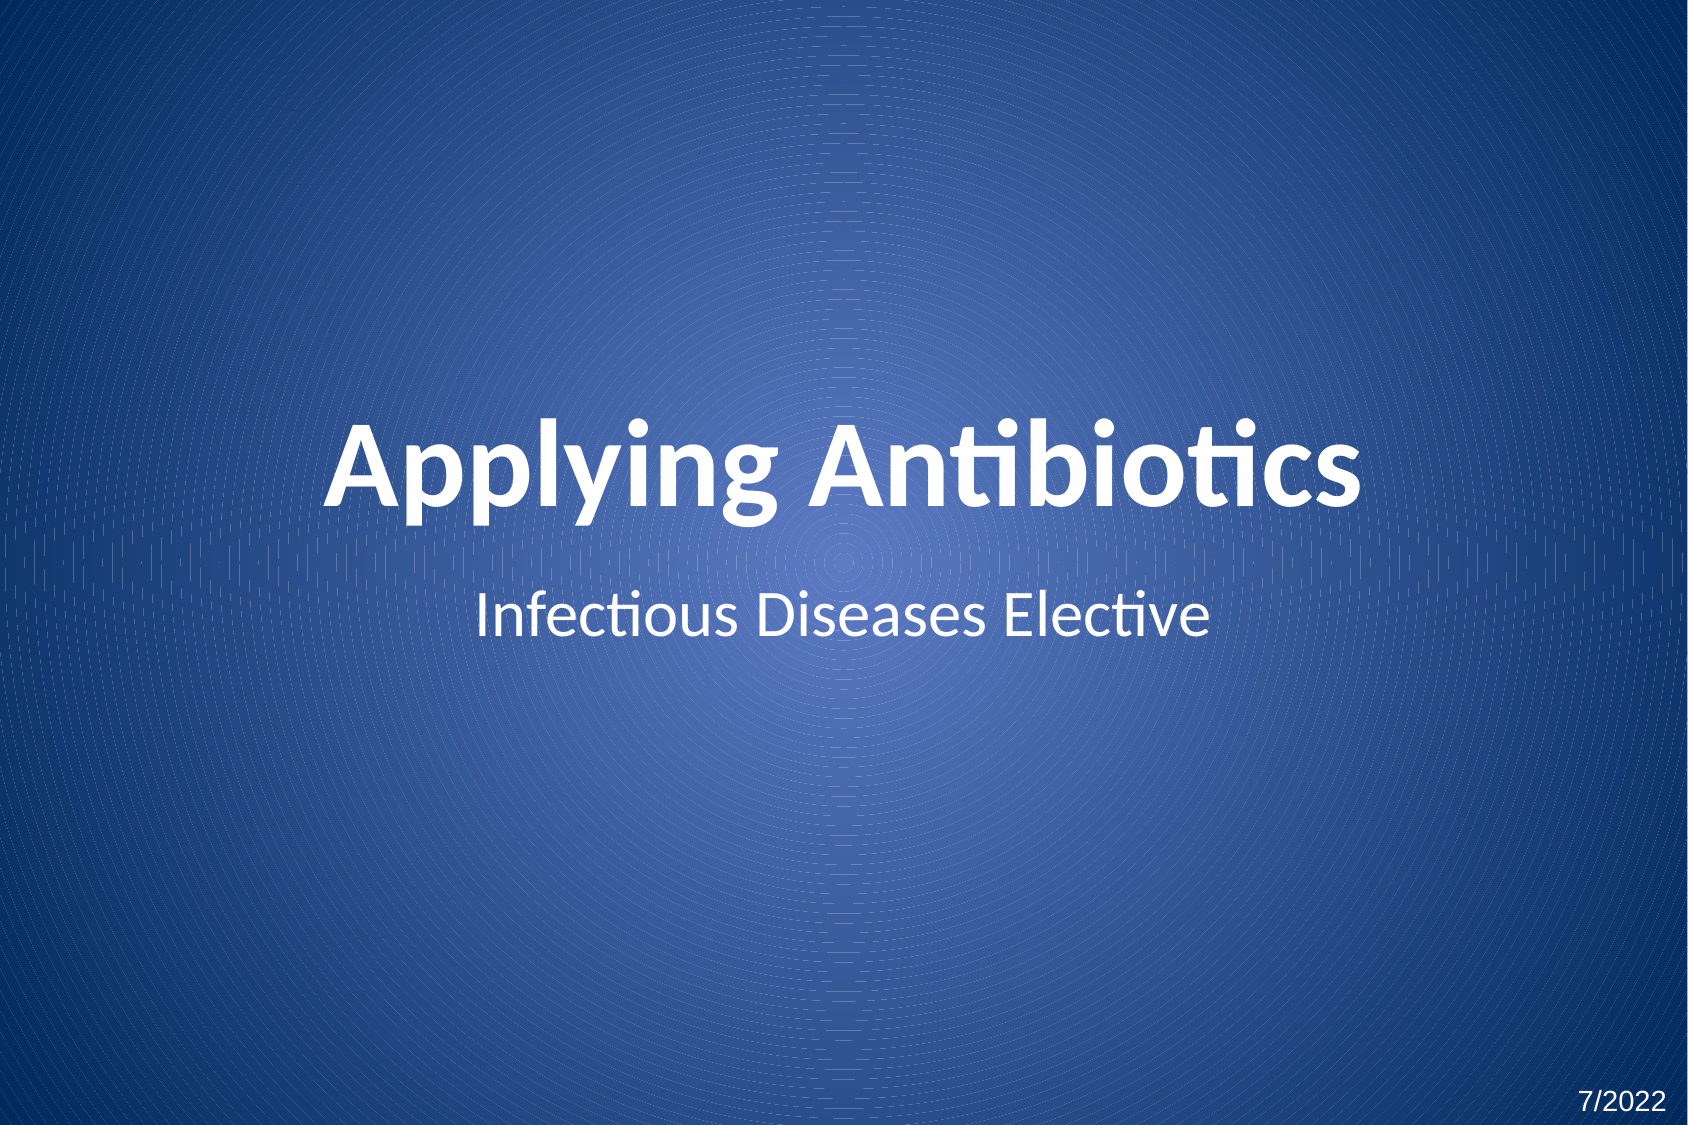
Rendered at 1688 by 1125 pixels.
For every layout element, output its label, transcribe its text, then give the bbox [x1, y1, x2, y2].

text_box 7/2022 [1441, 1074, 1682, 1125]
subtitle Infectious Diseases Elective [28, 562, 1660, 744]
title Applying Antibiotics [42, 349, 1646, 562]
